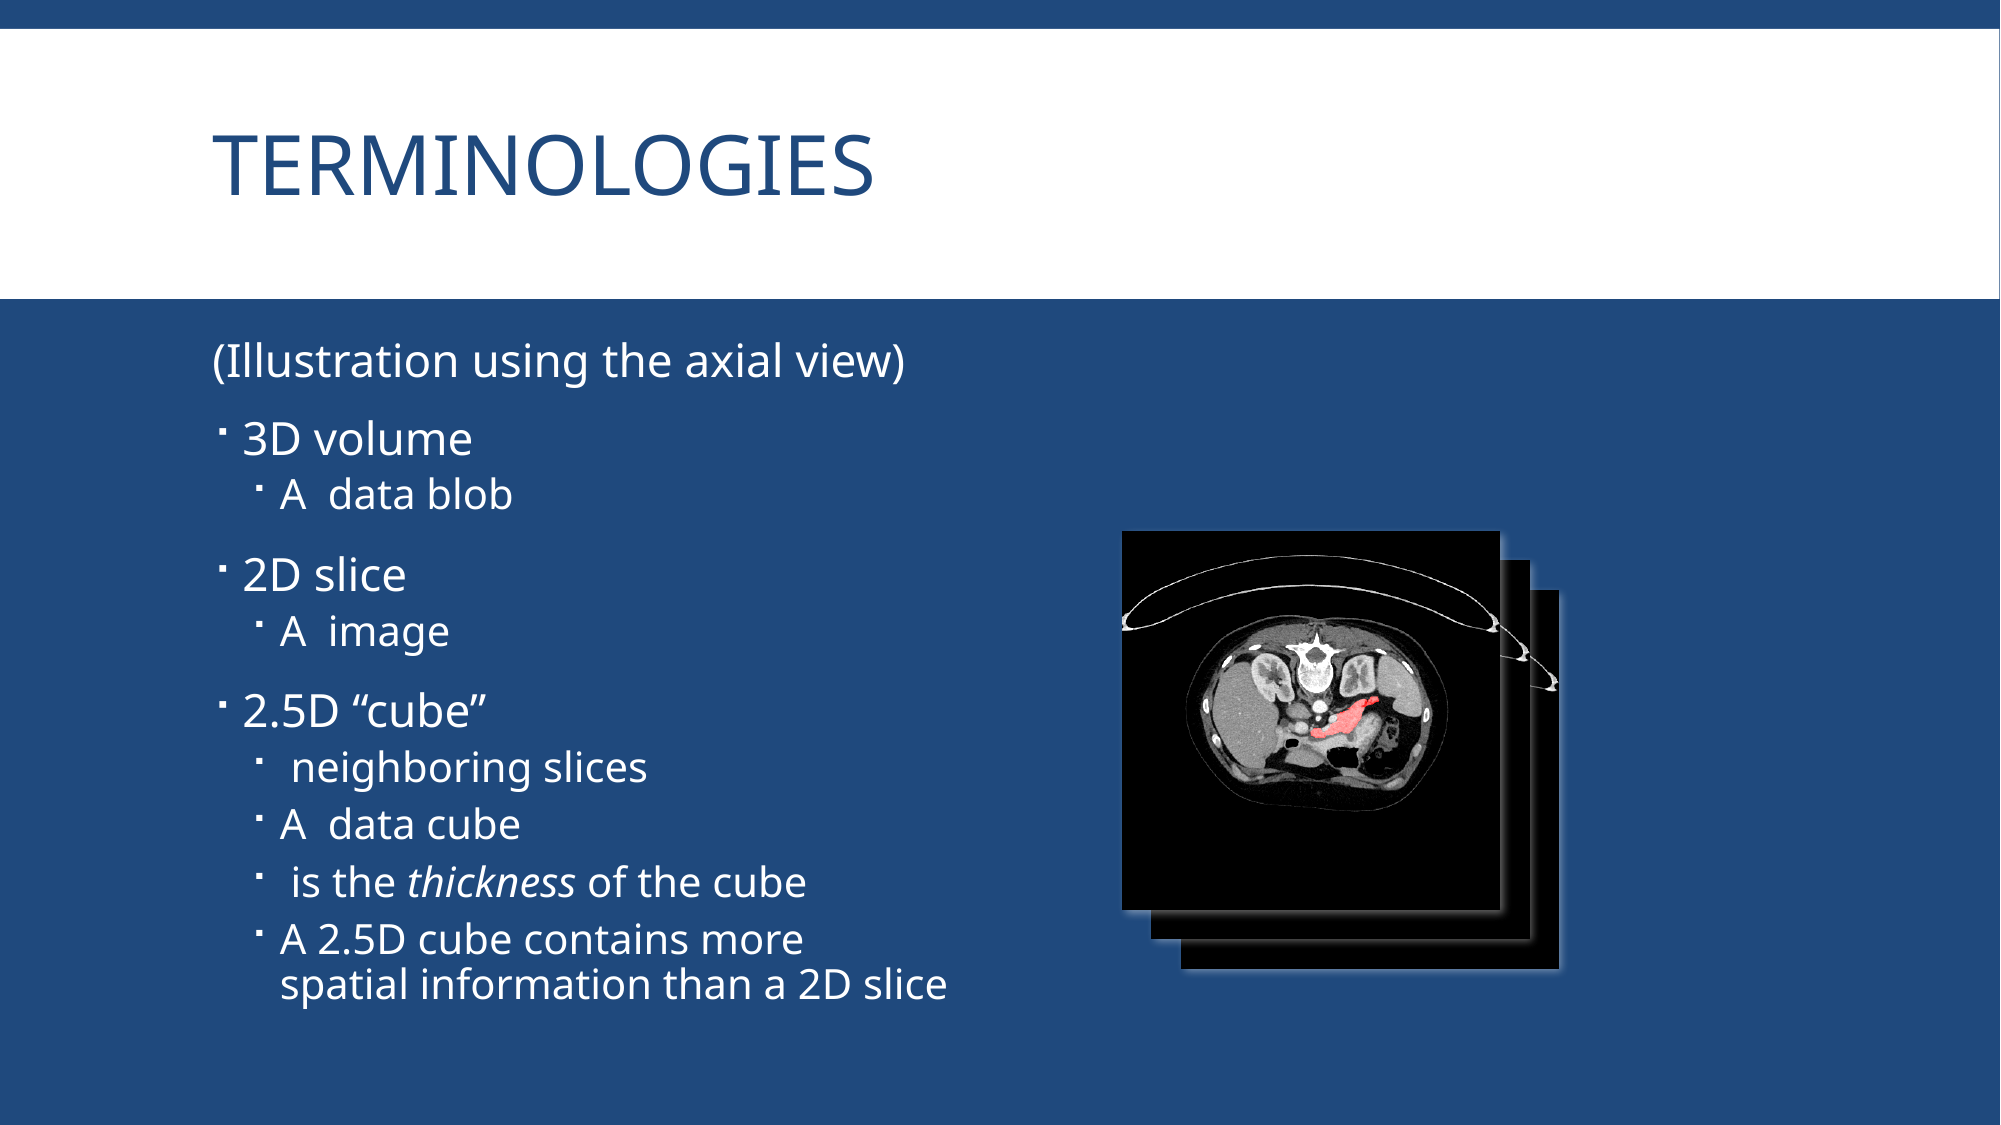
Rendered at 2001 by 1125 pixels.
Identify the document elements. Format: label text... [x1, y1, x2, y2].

title Terminologies [197, 46, 1803, 295]
picture [1121, 531, 1560, 969]
